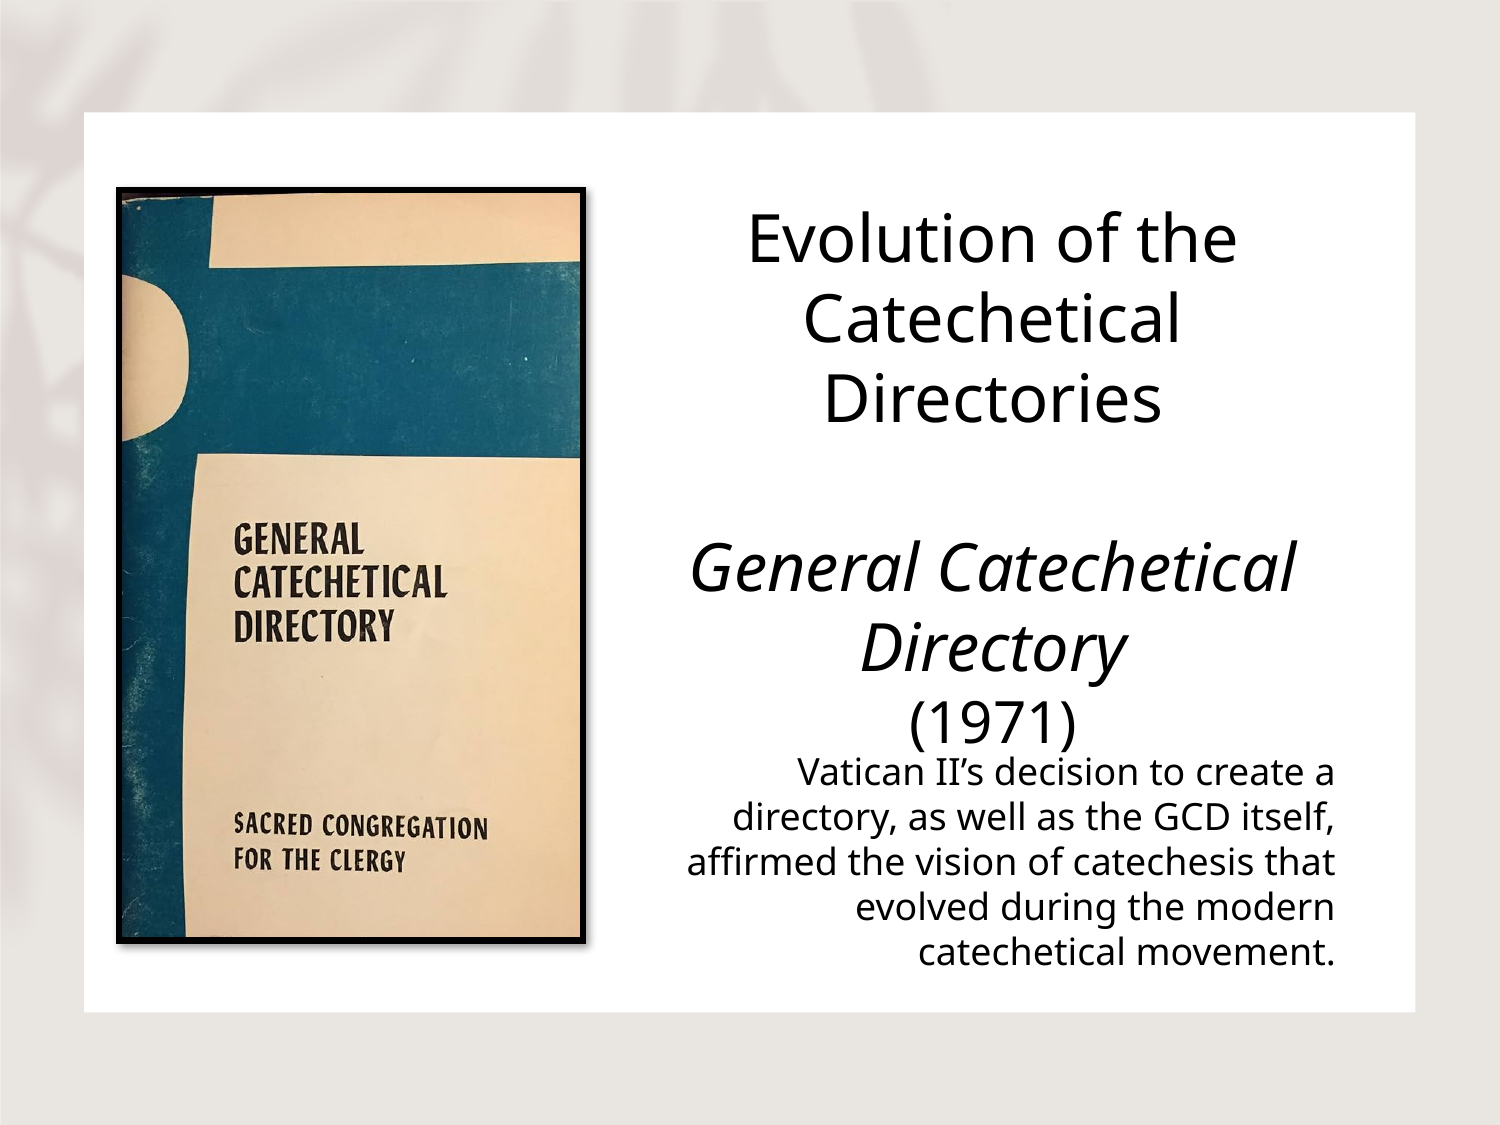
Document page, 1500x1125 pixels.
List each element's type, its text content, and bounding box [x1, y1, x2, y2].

picture [121, 192, 580, 938]
text_box Vatican II’s decision to create a directory, as well as the GCD itself, affirmed the vision of catechesis that evolved during the modern catechetical movement. [656, 740, 1351, 981]
title Evolution of the Catechetical Directories General Catechetical Directory (1971) [635, 192, 1351, 758]
